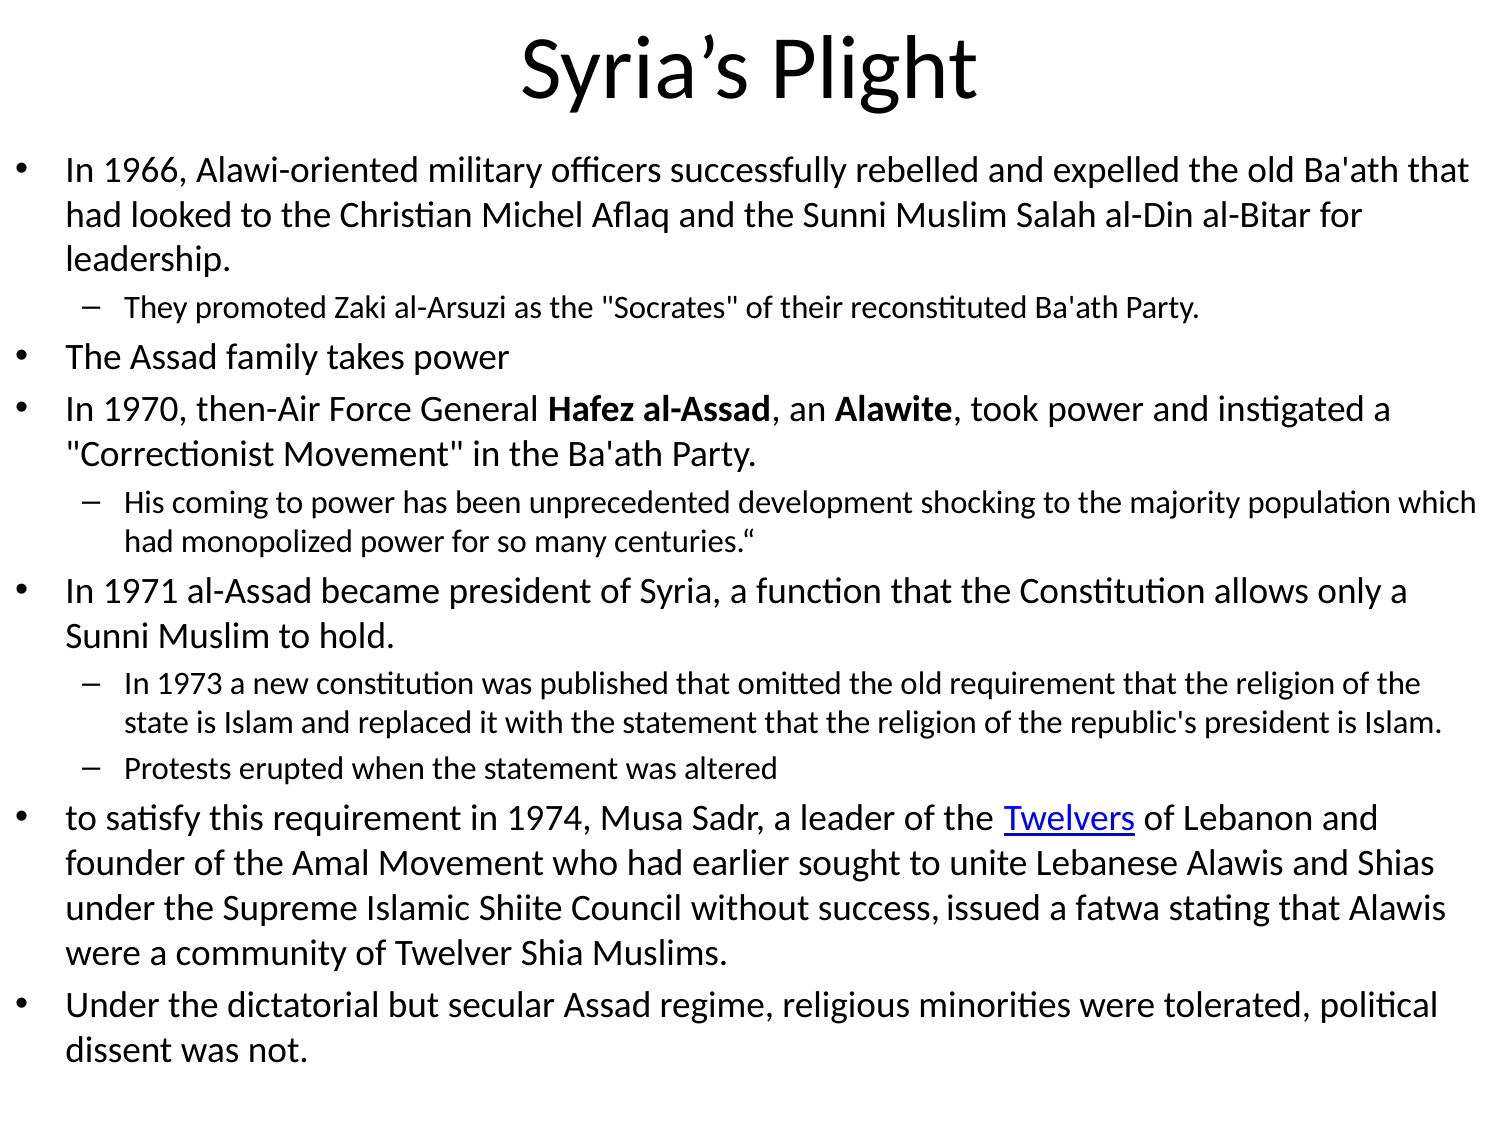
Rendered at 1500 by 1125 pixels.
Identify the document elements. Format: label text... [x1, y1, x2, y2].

title Syria’s Plight [75, 0, 1425, 125]
list In 1966, Alawi-oriented military officers successfully rebelled and expelled the old Ba'ath that had looked to the Christian Michel Aflaq and the Sunni Muslim Salah al-Din al-Bitar for leadership. They promoted Zaki al-Arsuzi as the "Socrates" of their reconstituted Ba'ath Party. The Assad family takes power In 1970, then-Air Force General Hafez al-Assad, an Alawite, took power and instigated a "Correctionist Movement" in the Ba'ath Party. His coming to power has been unprecedented development shocking to the majority population which had monopolized power for so many centuries.“ In 1971 al-Assad became president of Syria, a function that the Constitution allows only a Sunni Muslim to hold. In 1973 a new constitution was published that omitted the old requirement that the religion of the state is Islam and replaced it with the statement that the religion of the republic's president is Islam. Protests erupted when the statement was altered to satisfy this requirement in 1974, Musa Sadr, a leader of the Twelvers of Lebanon and founder of the Amal Movement who had earlier sought to unite Lebanese Alawis and Shias under the Supreme Islamic Shiite Council without success, issued a fatwa stating that Alawis were a community of Twelver Shia Muslims. Under the dictatorial but secular Assad regime, religious minorities were tolerated, political dissent was not. [0, 137, 1500, 1100]
